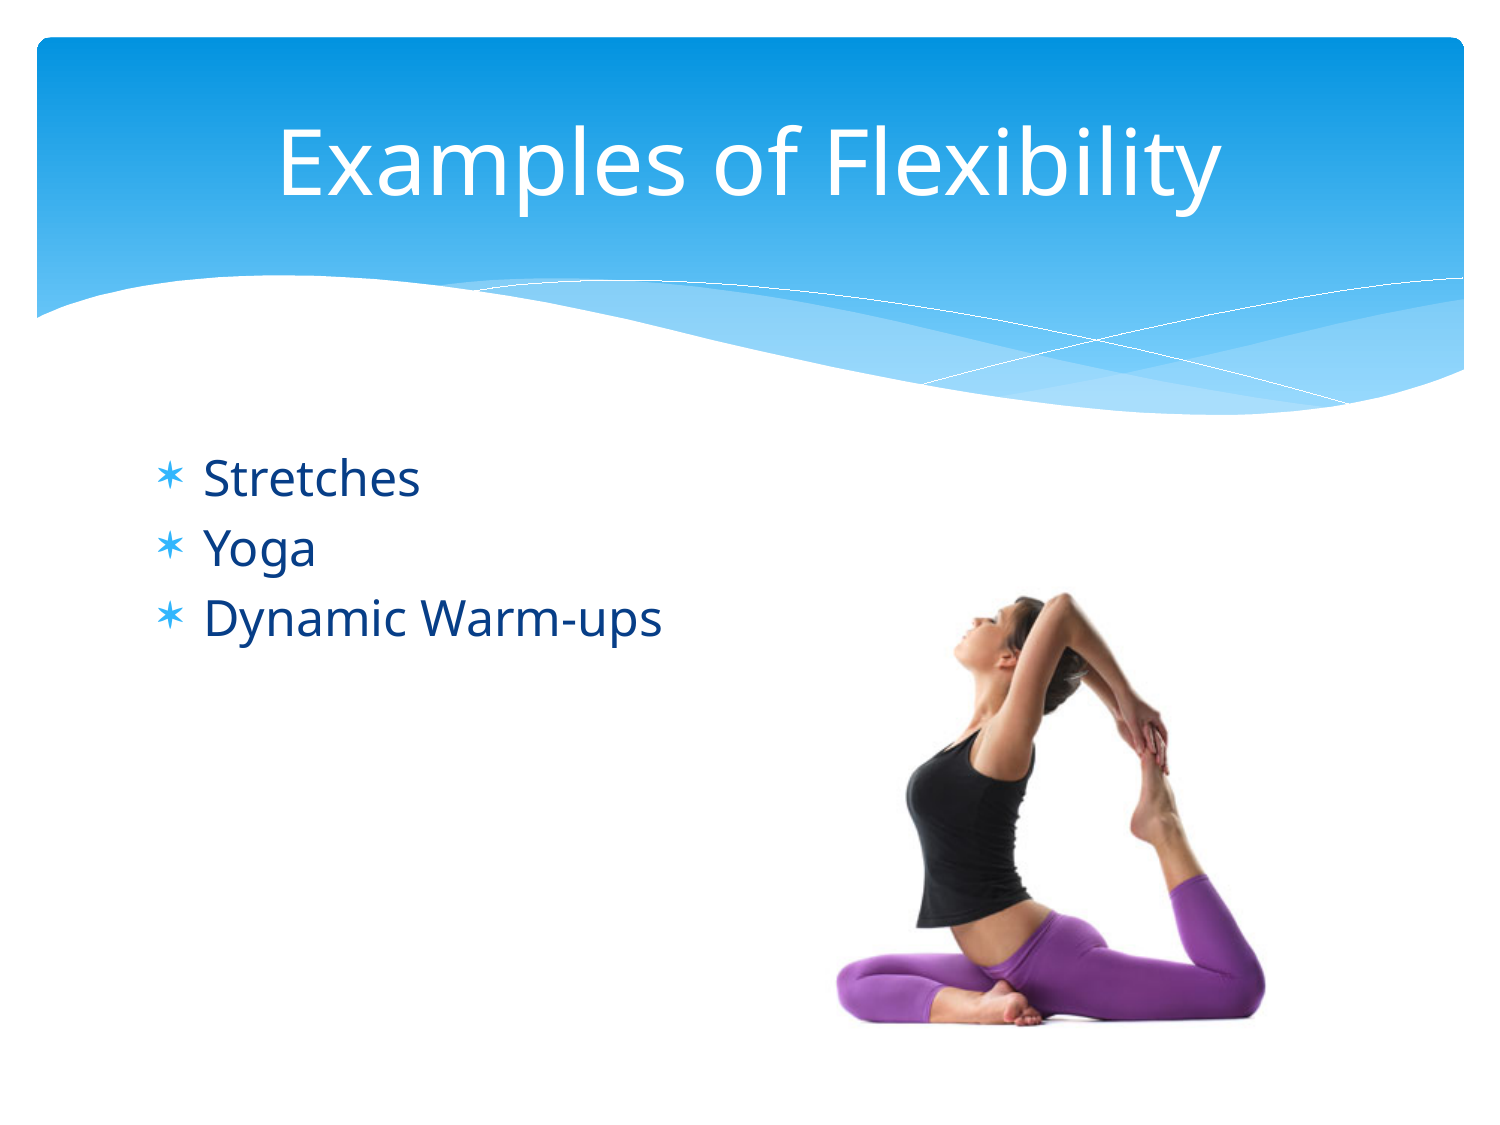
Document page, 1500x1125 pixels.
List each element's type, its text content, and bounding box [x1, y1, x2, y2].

picture [825, 550, 1273, 1073]
list Stretches Yoga Dynamic Warm-ups [143, 438, 1359, 1005]
title Examples of Flexibility [75, 55, 1425, 261]
